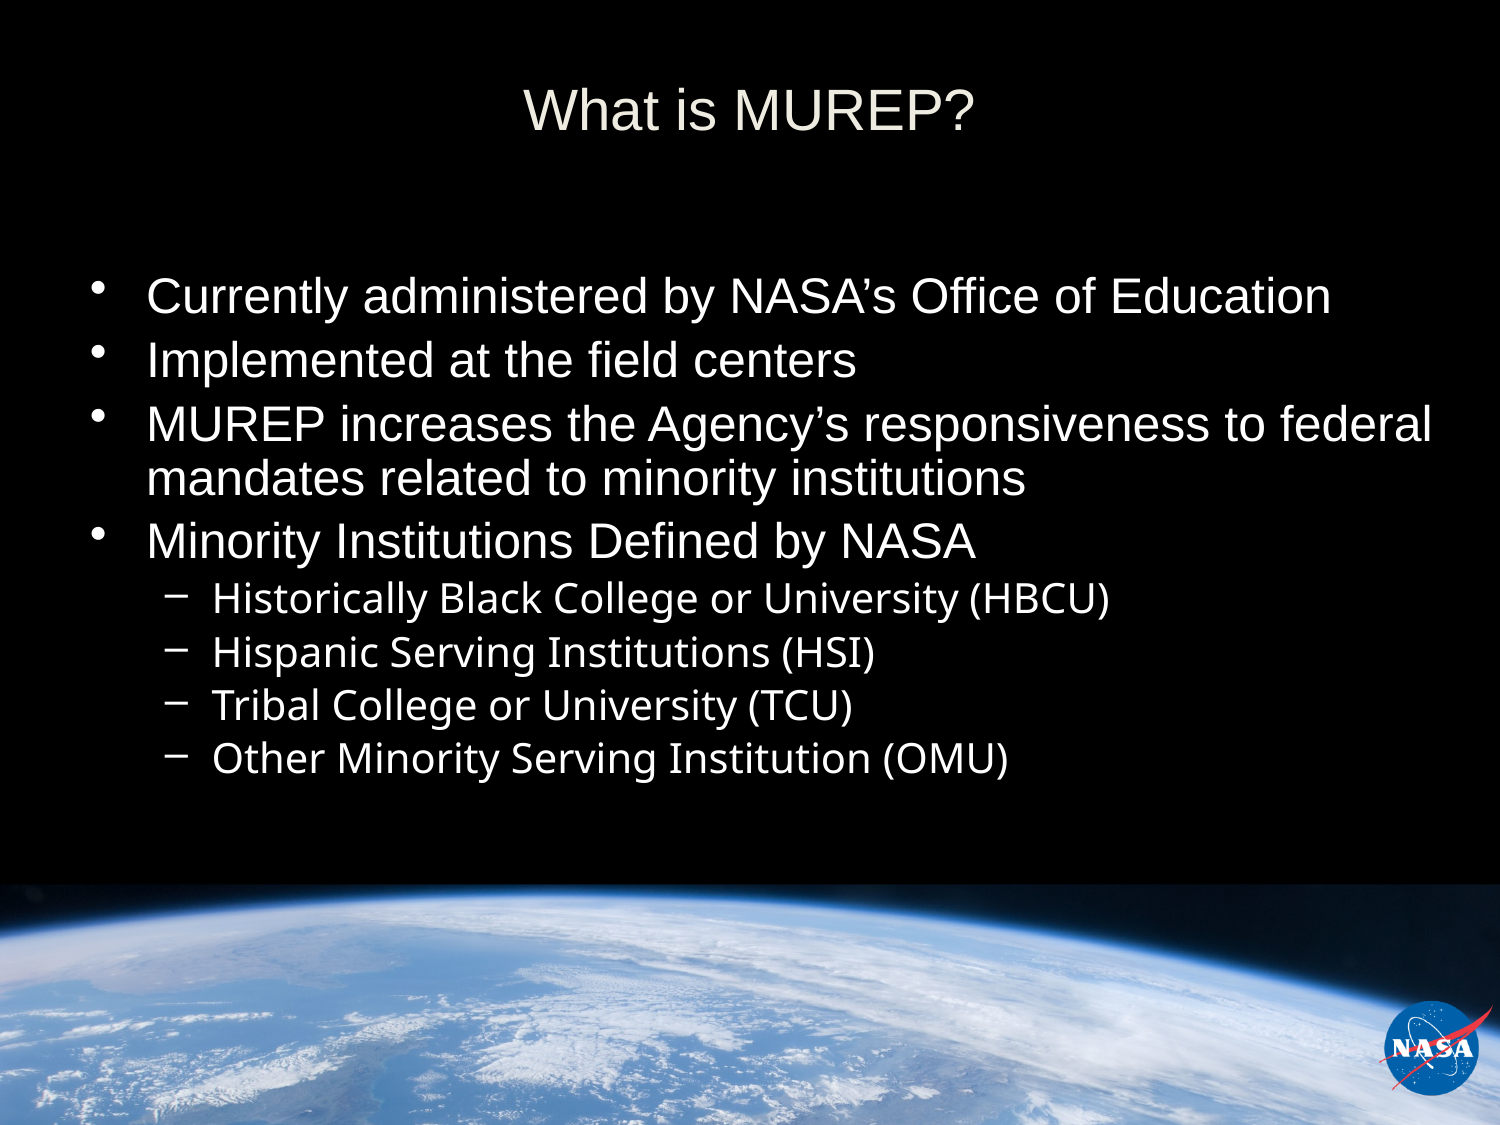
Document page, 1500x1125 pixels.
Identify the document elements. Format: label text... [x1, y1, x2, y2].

title What is MUREP? [156, 64, 1344, 188]
picture [0, 885, 1500, 1125]
list Currently administered by NASA’s Office of Education Implemented at the field centers MUREP increases the Agency’s responsiveness to federal mandates related to minority institutions Minority Institutions Defined by NASA Historically Black College or University (HBCU) Hispanic Serving Institutions (HSI) Tribal College or University (TCU) Other Minority Serving Institution (OMU) [75, 262, 1500, 1005]
